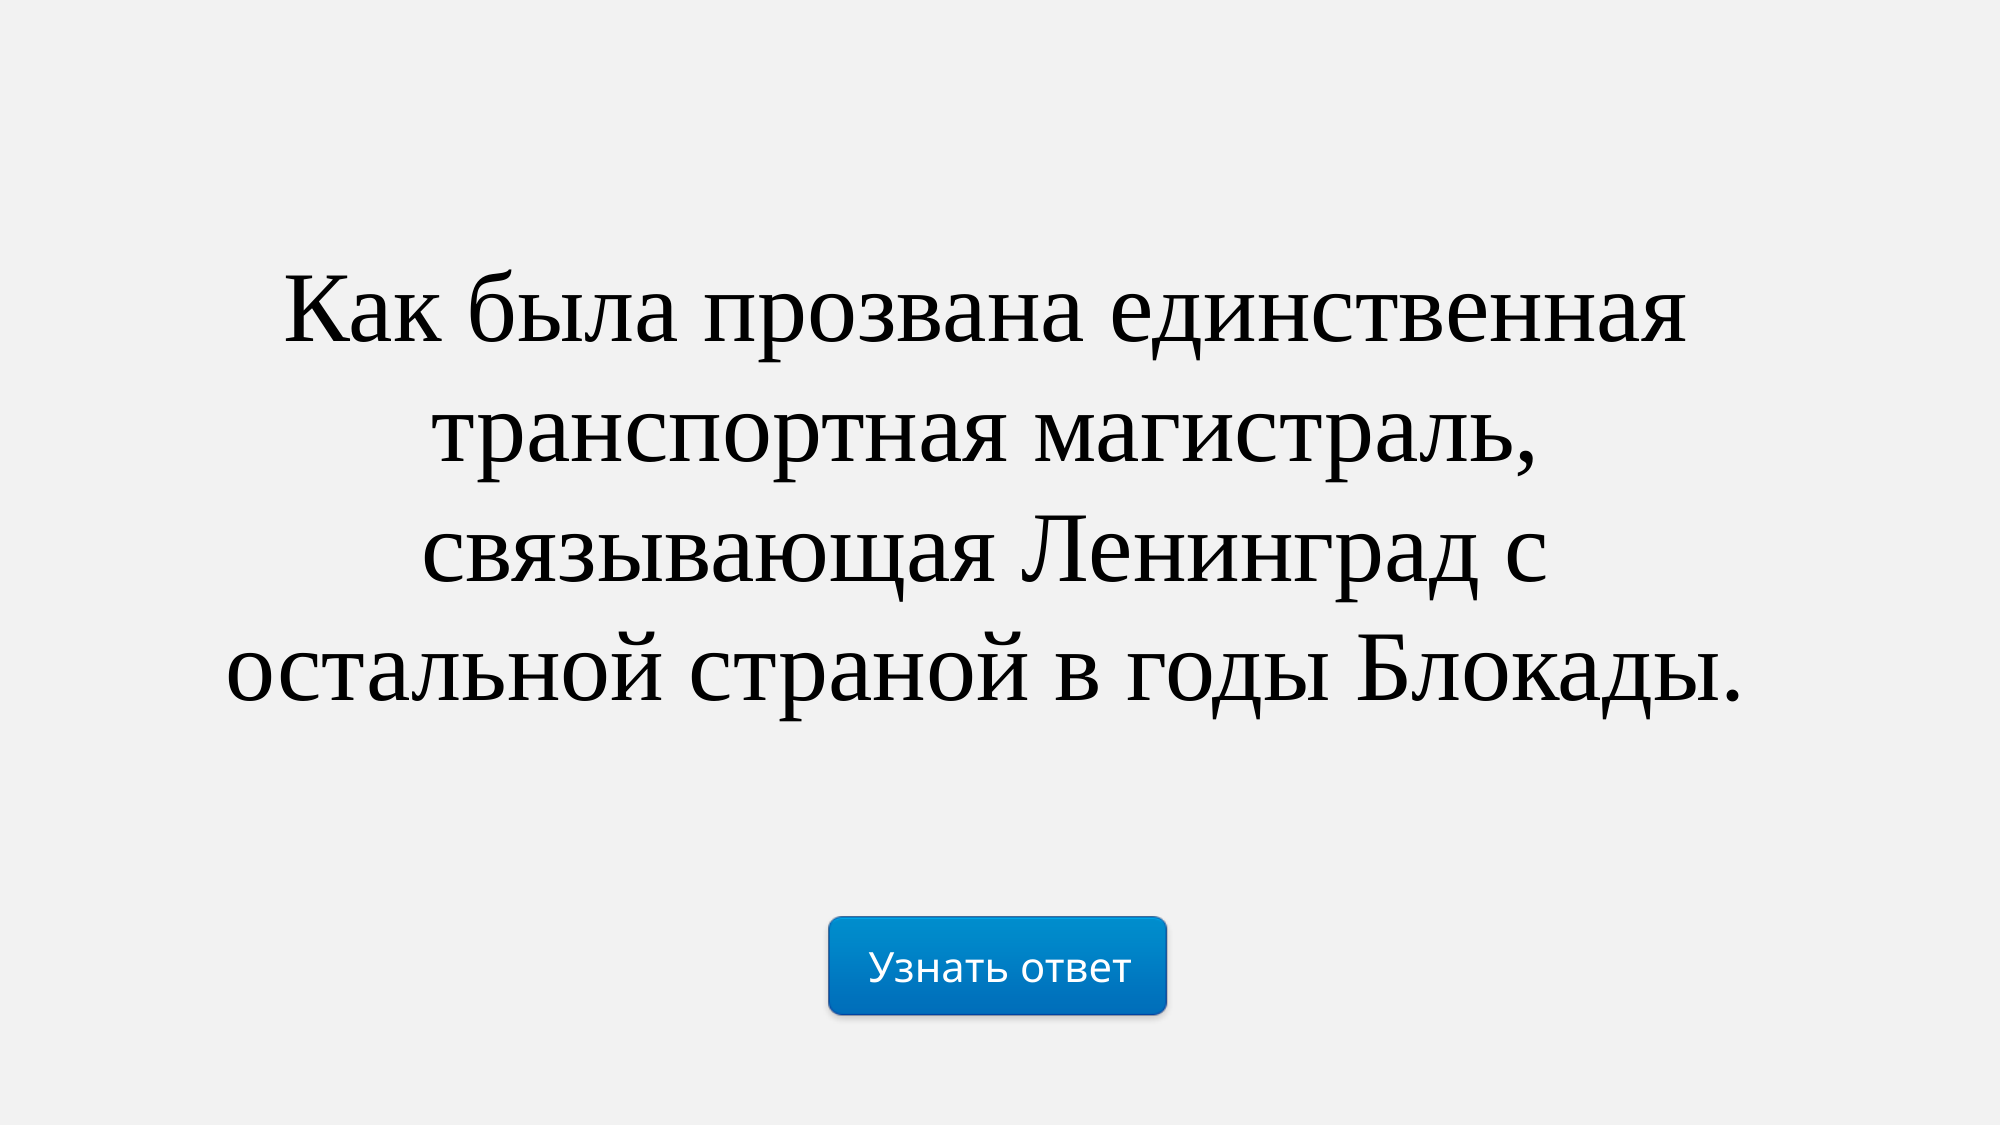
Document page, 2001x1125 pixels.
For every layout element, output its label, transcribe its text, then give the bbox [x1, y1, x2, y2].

picture [793, 902, 1180, 1035]
text_box Как была прозвана единственная транспортная магистраль, связывающая Ленинград с остальной страной в годы Блокады. [199, 233, 1774, 729]
